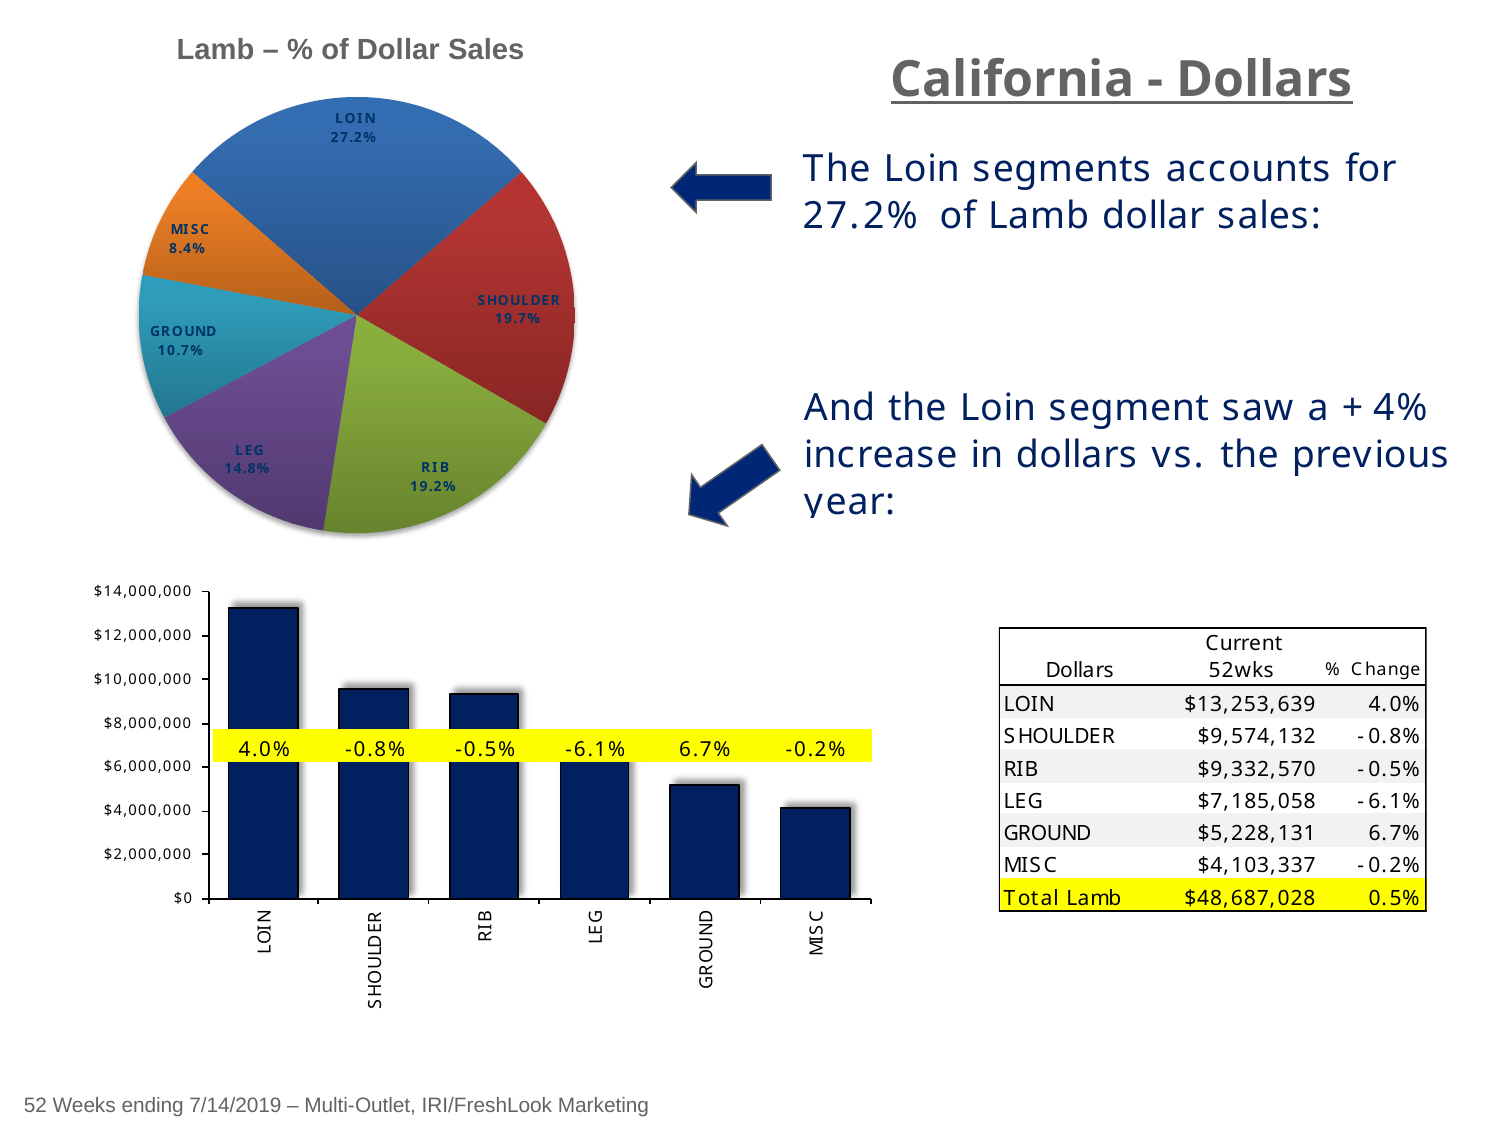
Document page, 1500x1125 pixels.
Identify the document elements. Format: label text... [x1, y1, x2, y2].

picture [795, 378, 1494, 522]
picture [794, 139, 1492, 236]
picture [998, 627, 1429, 914]
picture [3, 51, 893, 1036]
text_box [691, 444, 780, 526]
text_box California - Dollars [876, 39, 1368, 115]
text_box Lamb – % of Dollar Sales [161, 23, 540, 50]
text_box [691, 162, 772, 213]
text_box 52 Weeks ending 7/14/2019 – Multi-Outlet, IRI/FreshLook Marketing [9, 1084, 664, 1125]
